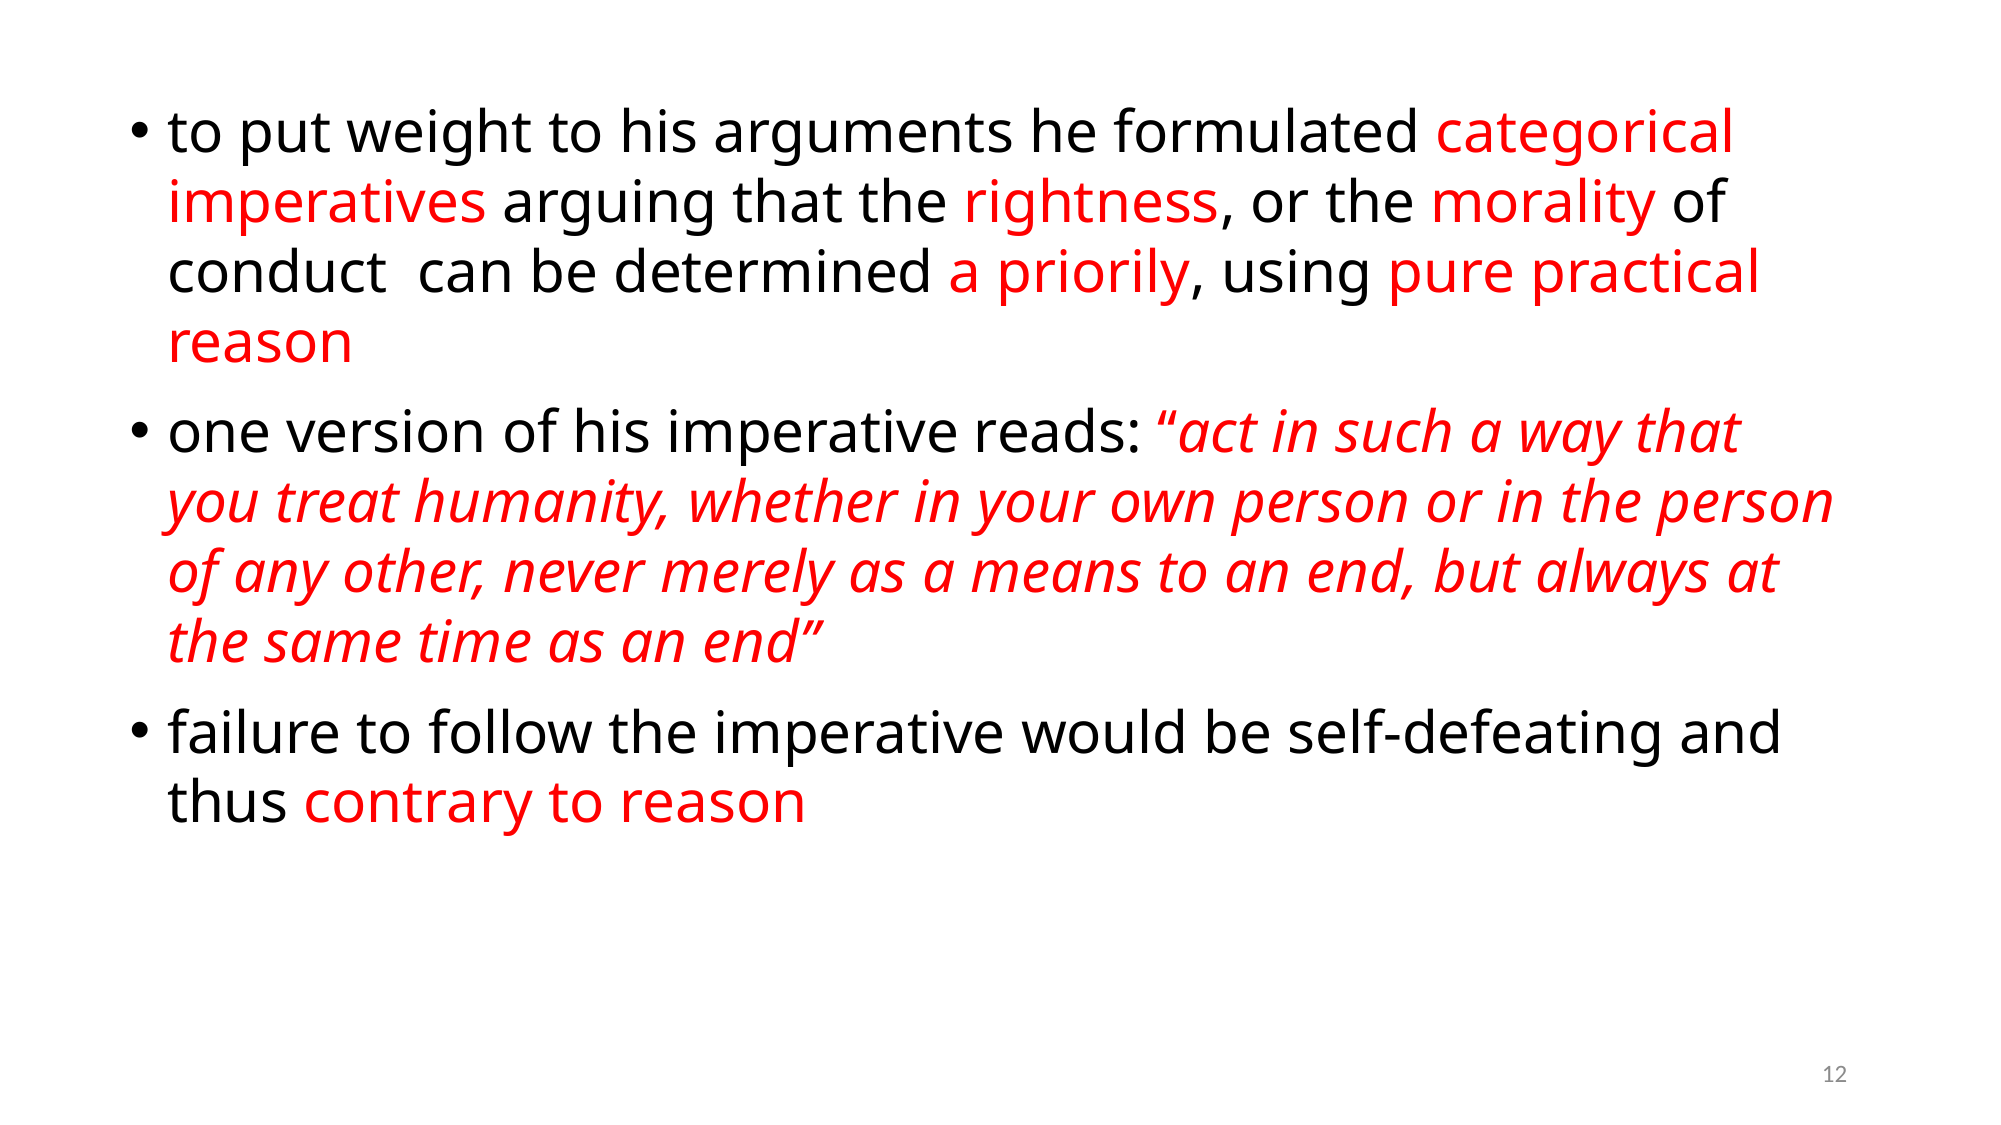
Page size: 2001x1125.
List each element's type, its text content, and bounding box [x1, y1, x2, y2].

slide_number 12 [1412, 1042, 1863, 1103]
list to put weight to his arguments he formulated categorical imperatives arguing that the rightness, or the morality of conduct can be determined a priorily, using pure practical reason one version of his imperative reads: ‘‘act in such a way that you treat humanity, whether in your own person or in the person of any other, never merely as a means to an end, but always at the same time as an end’’ failure to follow the imperative would be self-defeating and thus contrary to reason [114, 86, 1863, 1014]
